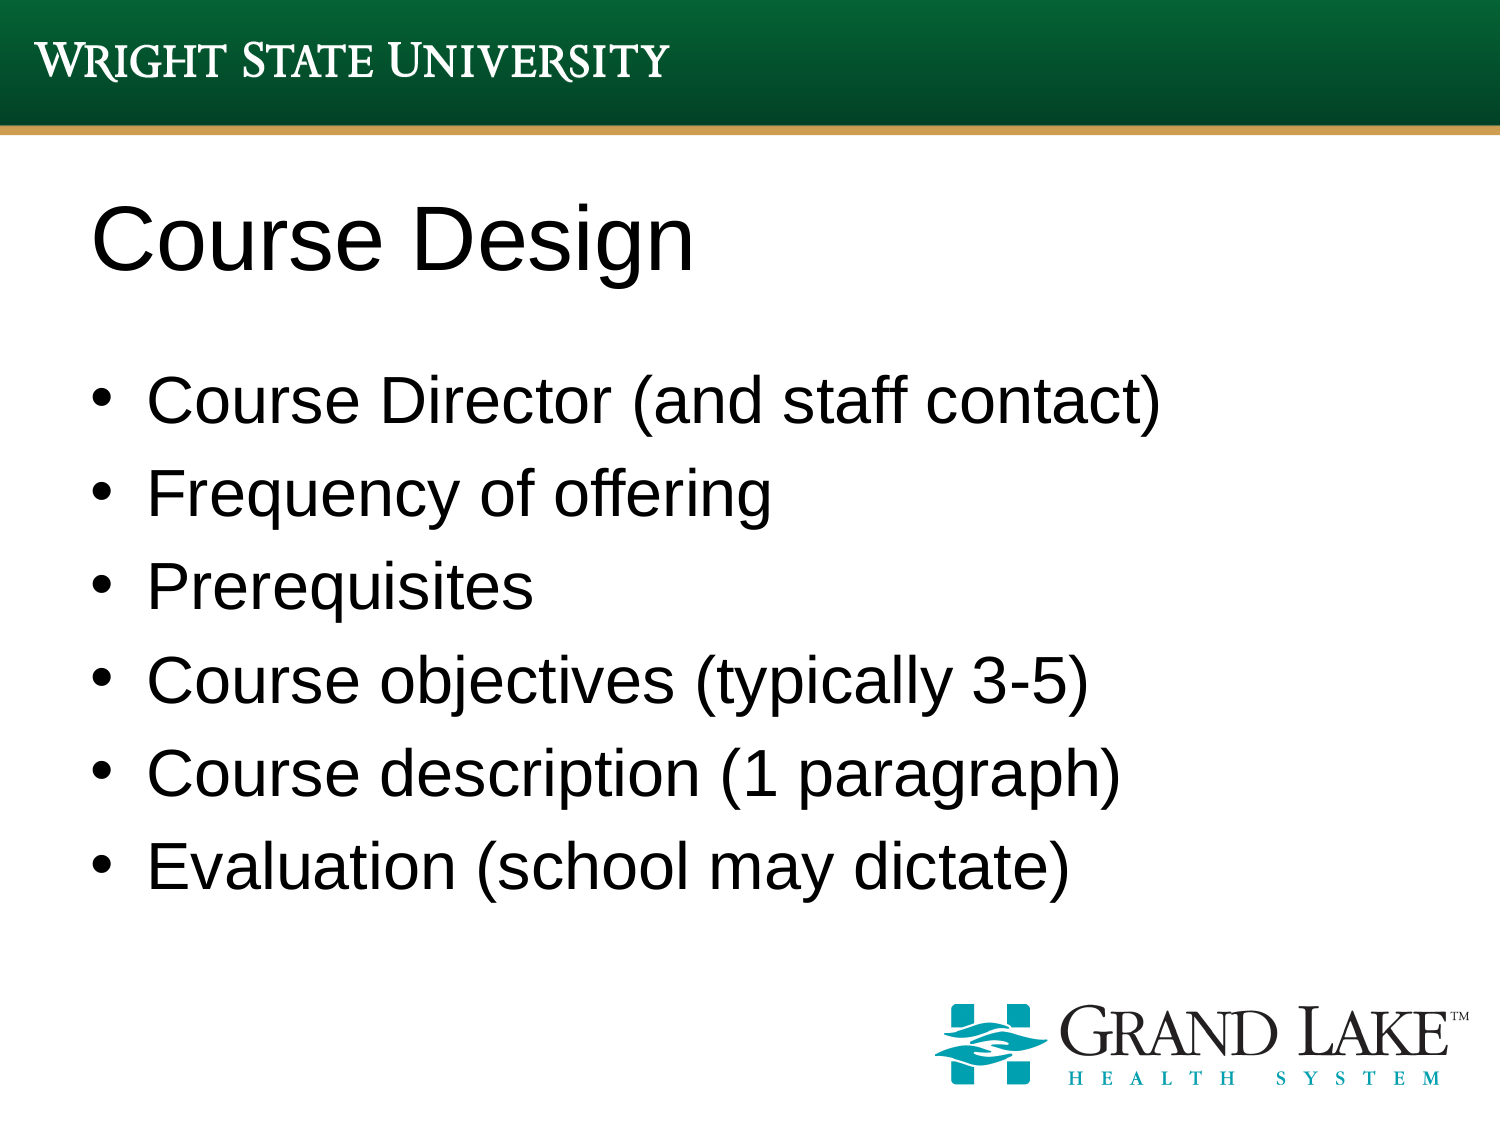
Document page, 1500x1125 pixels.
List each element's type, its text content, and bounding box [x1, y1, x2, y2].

list Course Director (and staff contact) Frequency of offering Prerequisites Course objectives (typically 3-5) Course description (1 paragraph) Evaluation (school may dictate) [75, 349, 1425, 1027]
picture [0, 0, 1500, 1125]
title Course Design [75, 139, 1425, 327]
